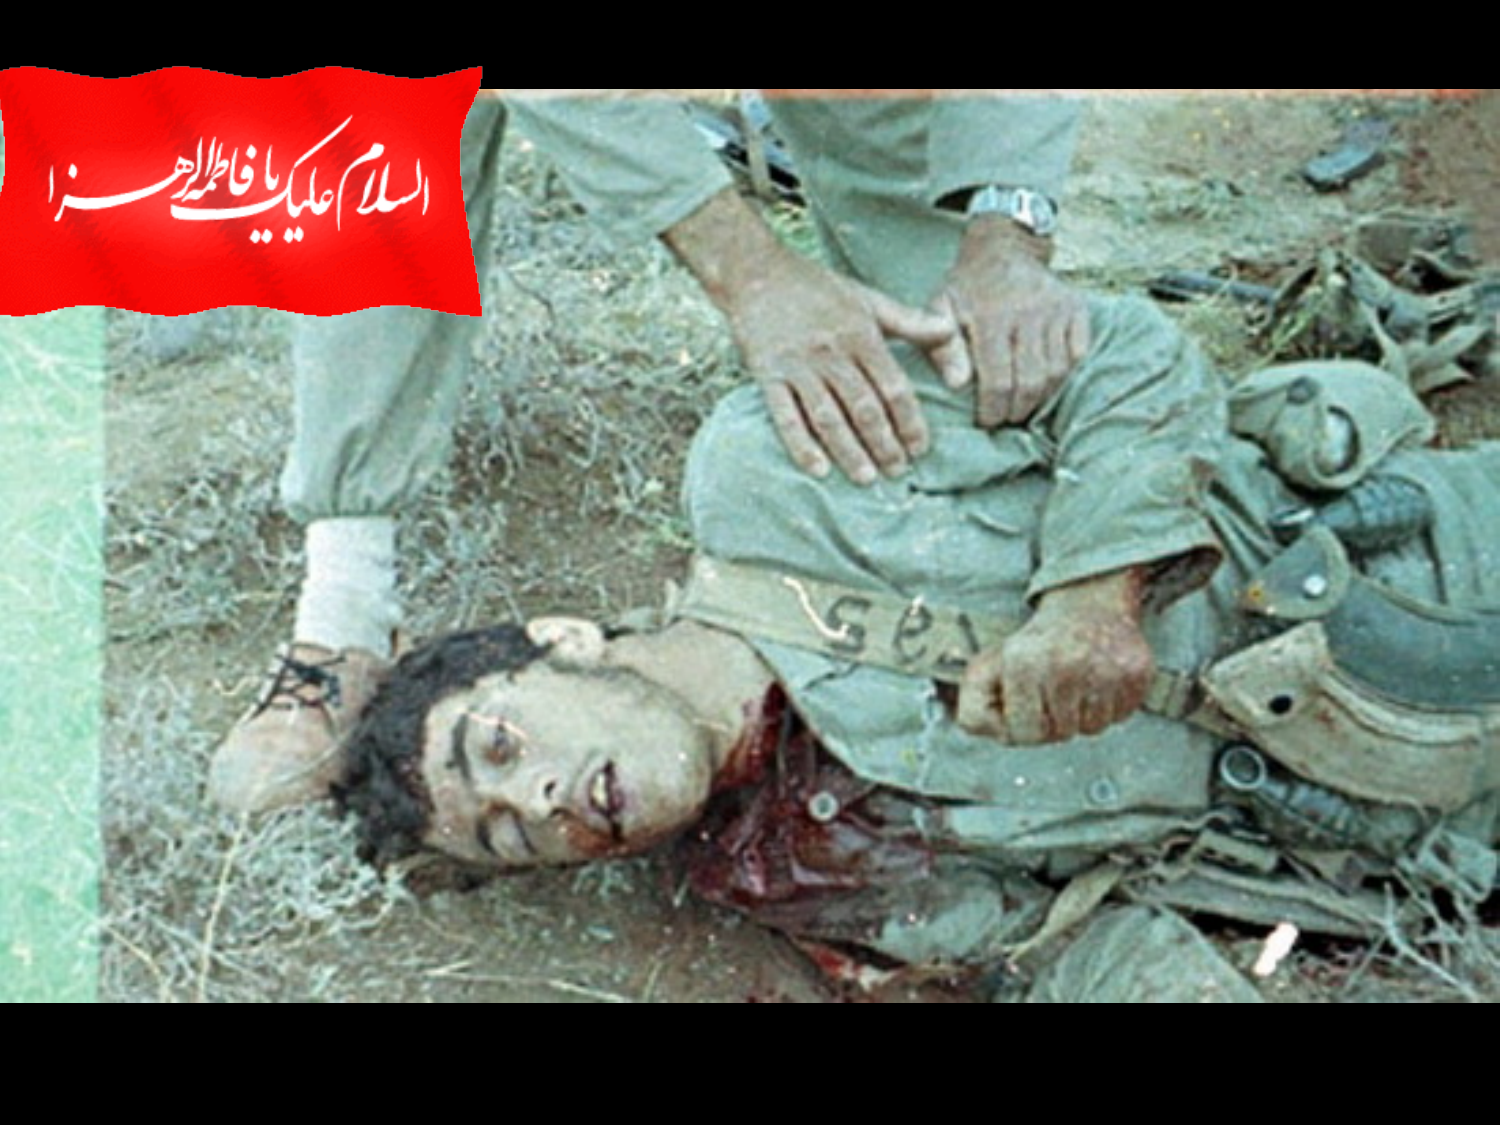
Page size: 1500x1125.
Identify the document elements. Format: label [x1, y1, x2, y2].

picture [0, 54, 1500, 1003]
